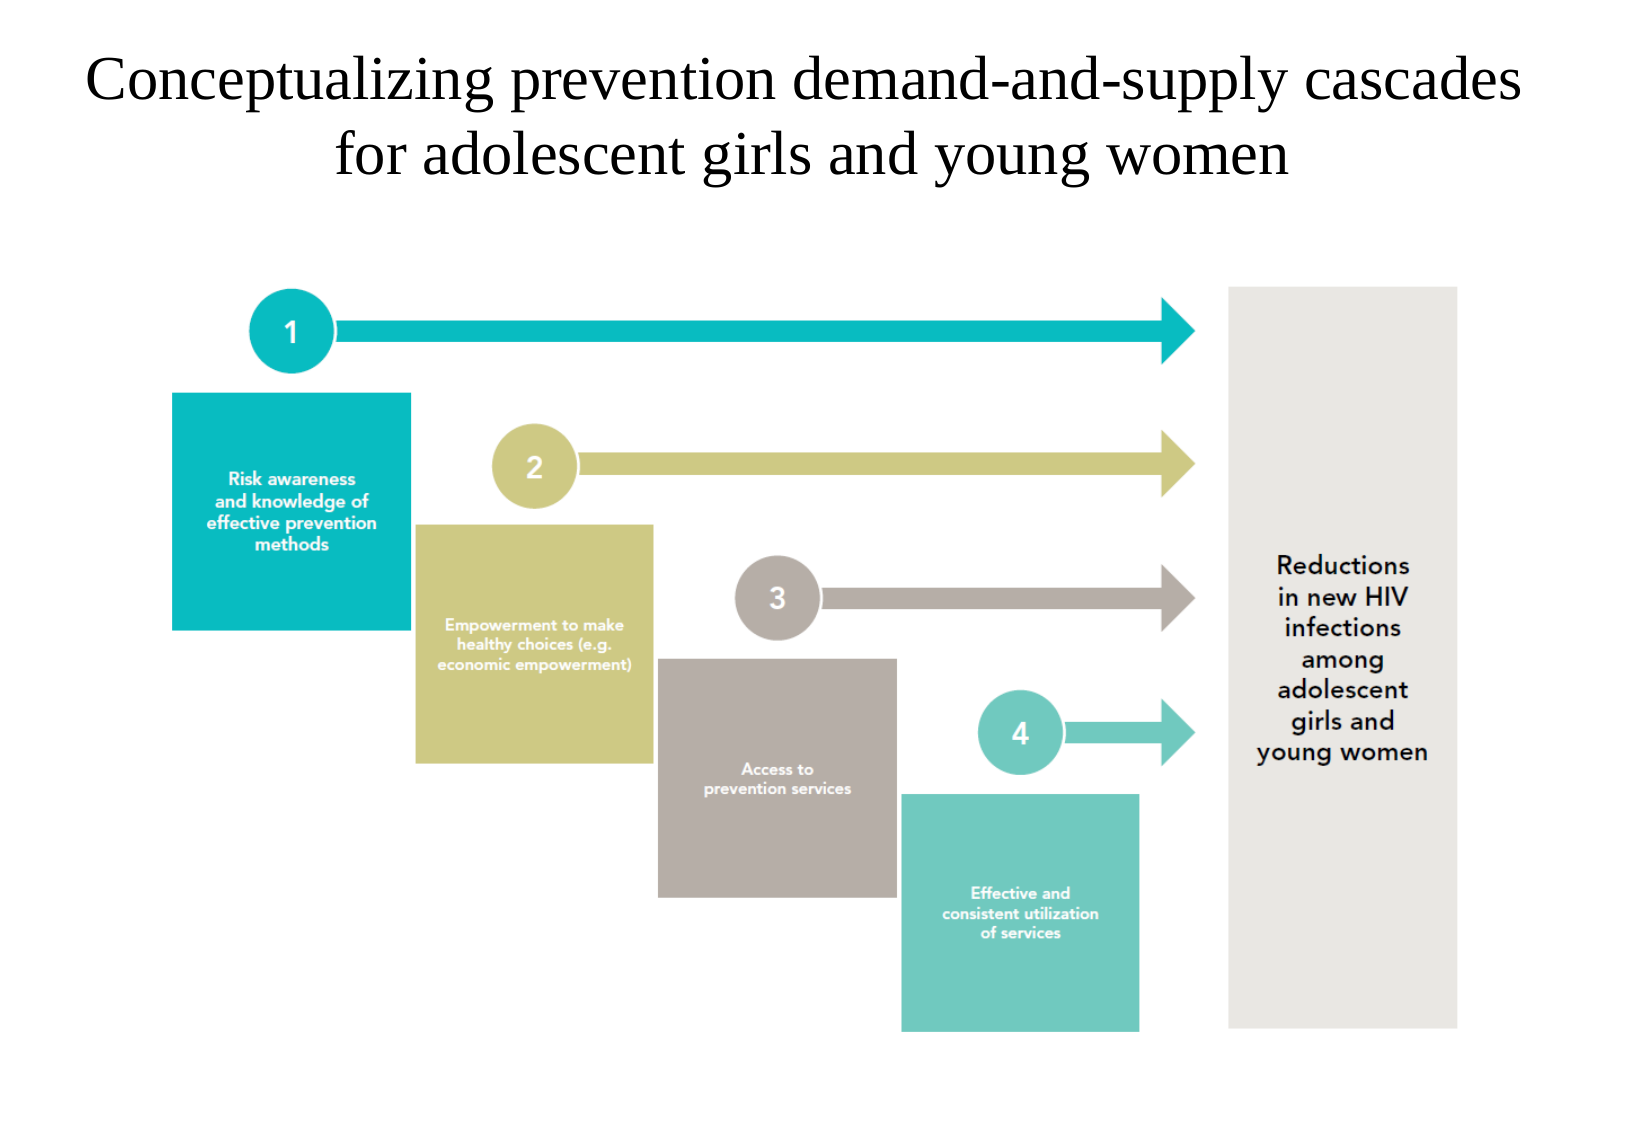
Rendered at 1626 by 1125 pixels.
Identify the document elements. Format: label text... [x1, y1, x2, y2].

picture [162, 280, 1463, 1041]
title Conceptualizing prevention demand-and-supply cascades for adolescent girls and young women [0, 23, 1625, 201]
